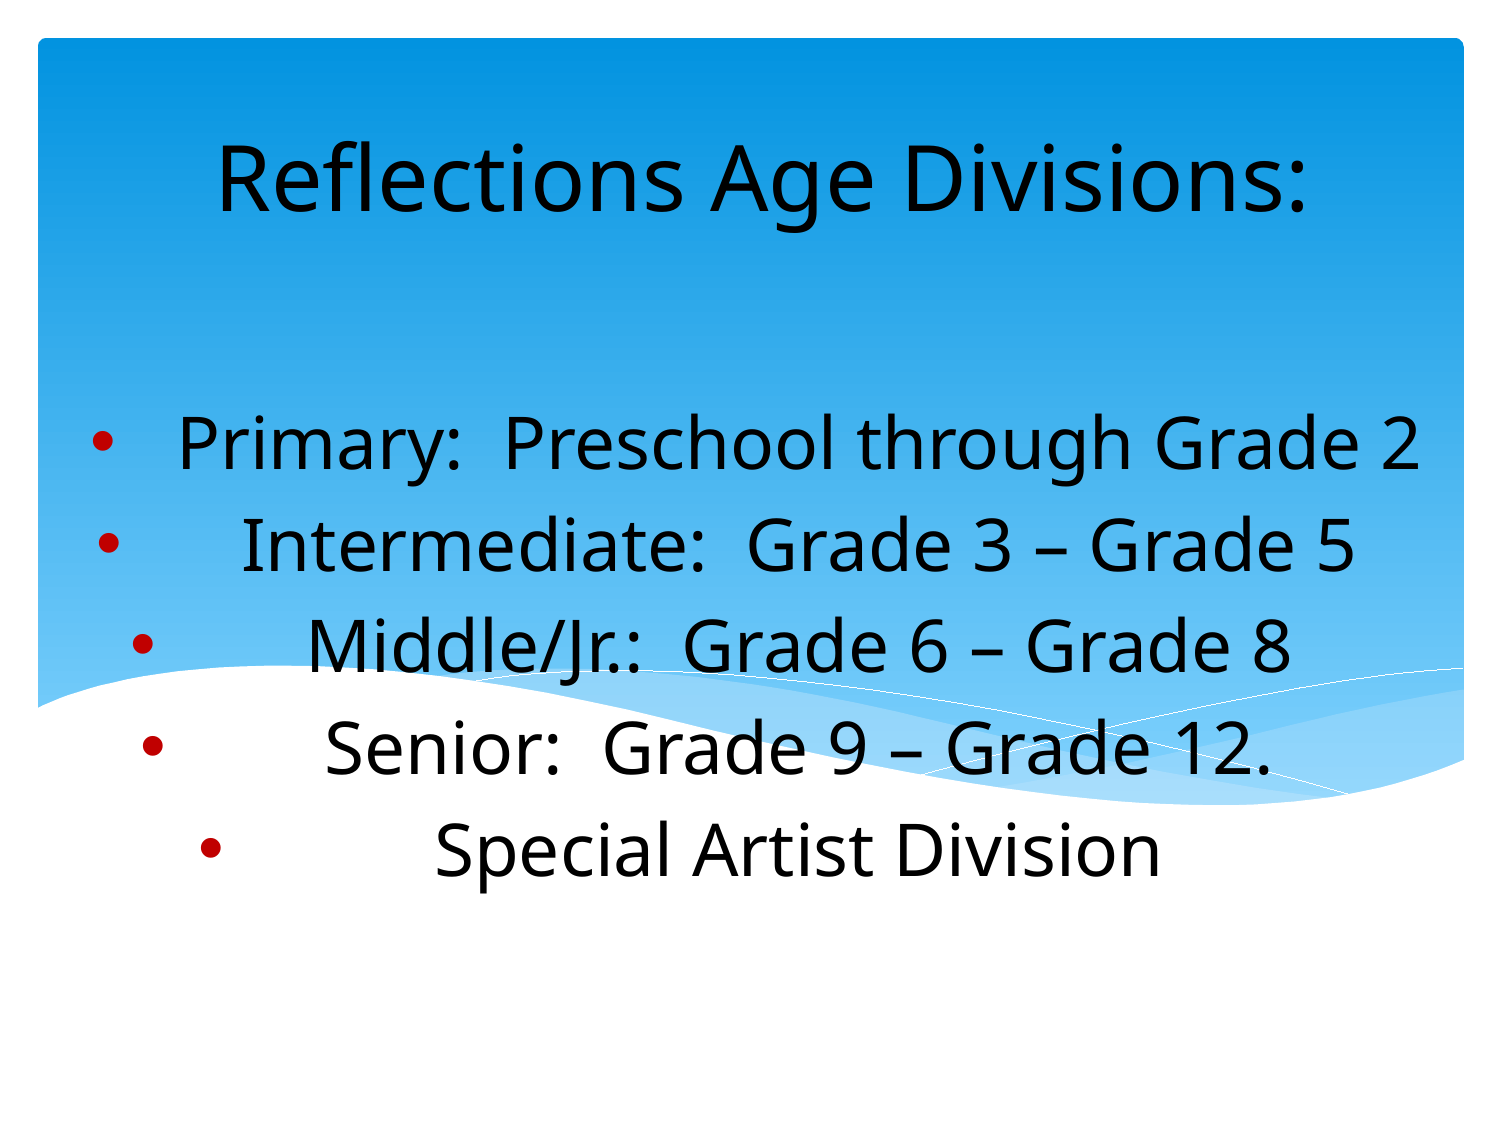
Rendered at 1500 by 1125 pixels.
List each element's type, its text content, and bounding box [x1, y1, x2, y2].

list Primary: Preschool through Grade 2 Intermediate: Grade 3 – Grade 5 Middle/Jr.: Grade 6 – Grade 8 Senior: Grade 9 – Grade 12. Special Artist Division [75, 350, 1450, 938]
title Reflections Age Divisions: [125, 112, 1400, 263]
